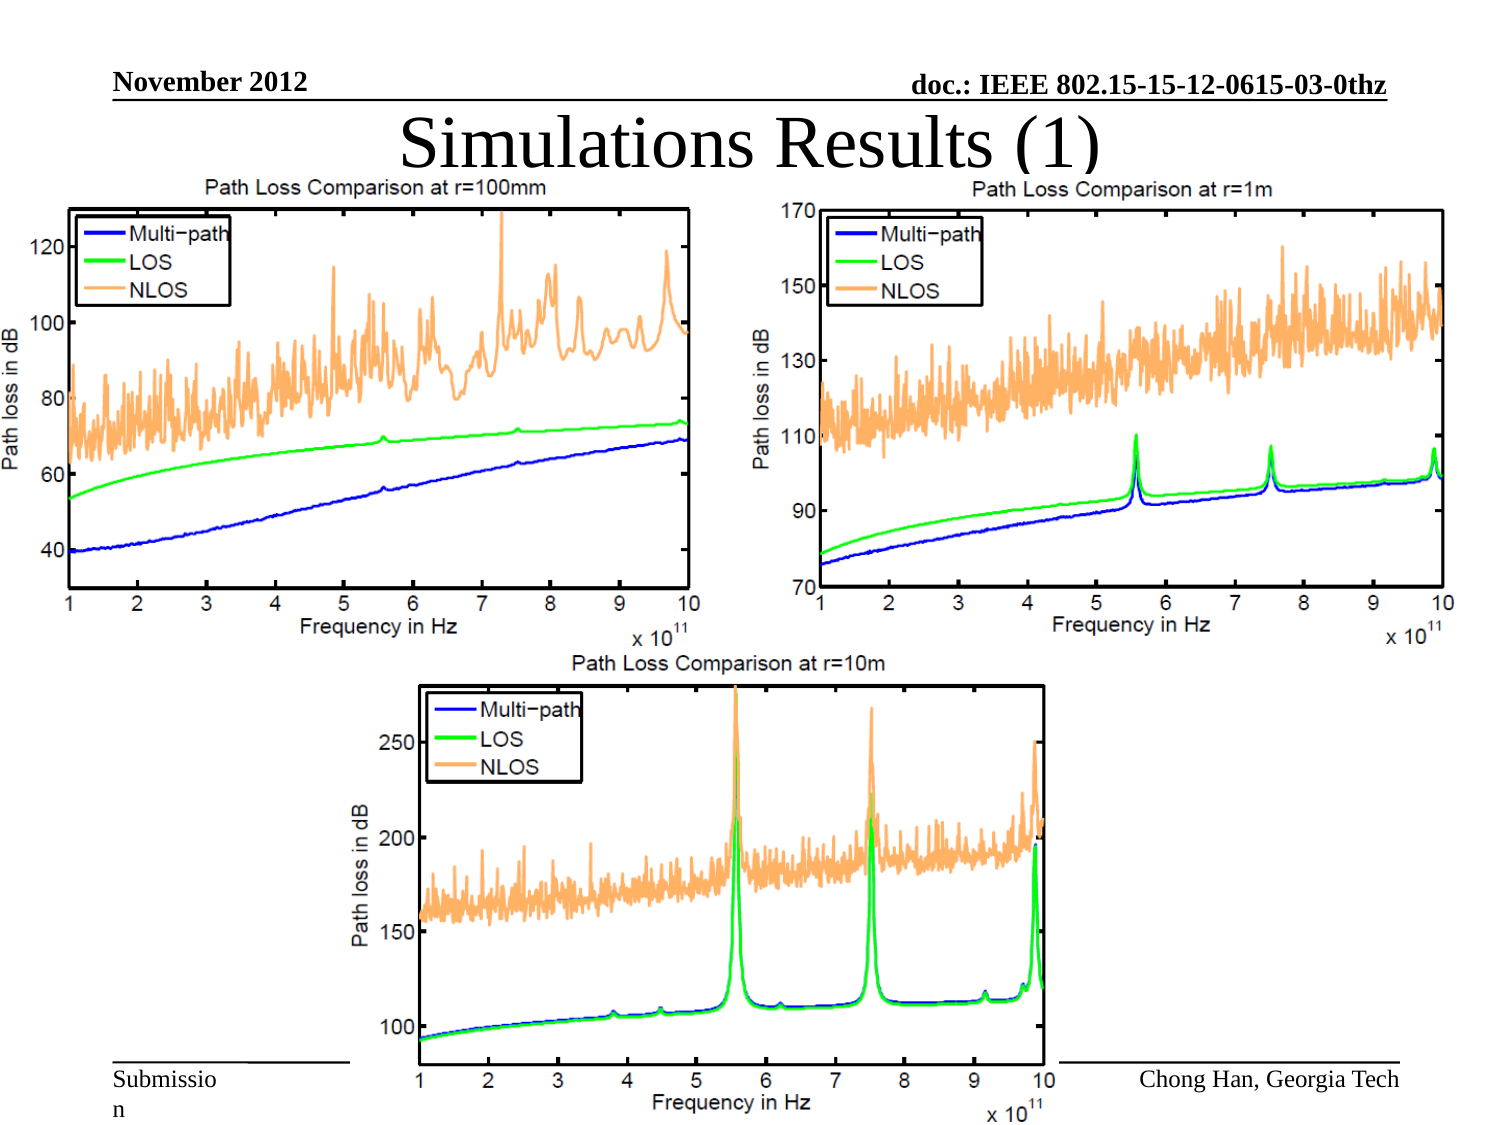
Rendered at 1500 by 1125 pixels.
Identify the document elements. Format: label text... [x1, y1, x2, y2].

picture [349, 652, 1059, 1125]
title Simulations Results (1) [112, 49, 1388, 226]
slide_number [112, 61, 376, 98]
footer Chong Han, Georgia Tech [1063, 1061, 1401, 1093]
picture [749, 174, 1459, 648]
picture [0, 174, 709, 648]
